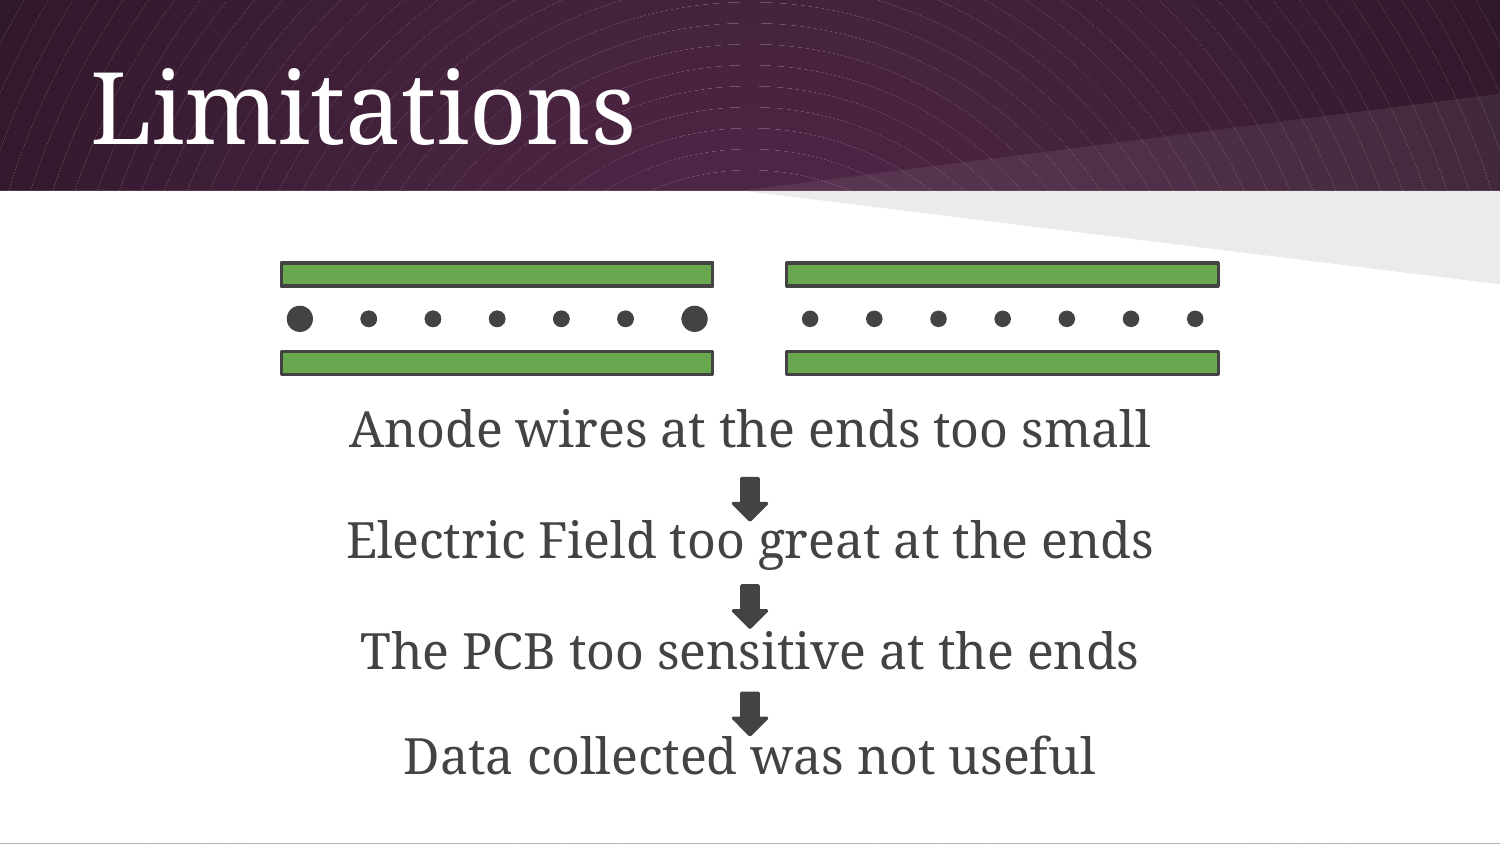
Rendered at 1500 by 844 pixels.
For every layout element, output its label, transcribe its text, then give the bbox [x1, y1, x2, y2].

text_box Data collected was not useful [74, 729, 1425, 781]
list Anode wires at the ends too small [75, 382, 1425, 453]
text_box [281, 262, 714, 375]
text_box [733, 585, 767, 628]
text_box [733, 478, 767, 521]
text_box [786, 262, 1219, 375]
title Limitations [75, 33, 1425, 175]
text_box [733, 693, 767, 735]
text_box Electric Field too great at the ends [74, 507, 1425, 570]
text_box The PCB too sensitive at the ends [74, 623, 1425, 676]
